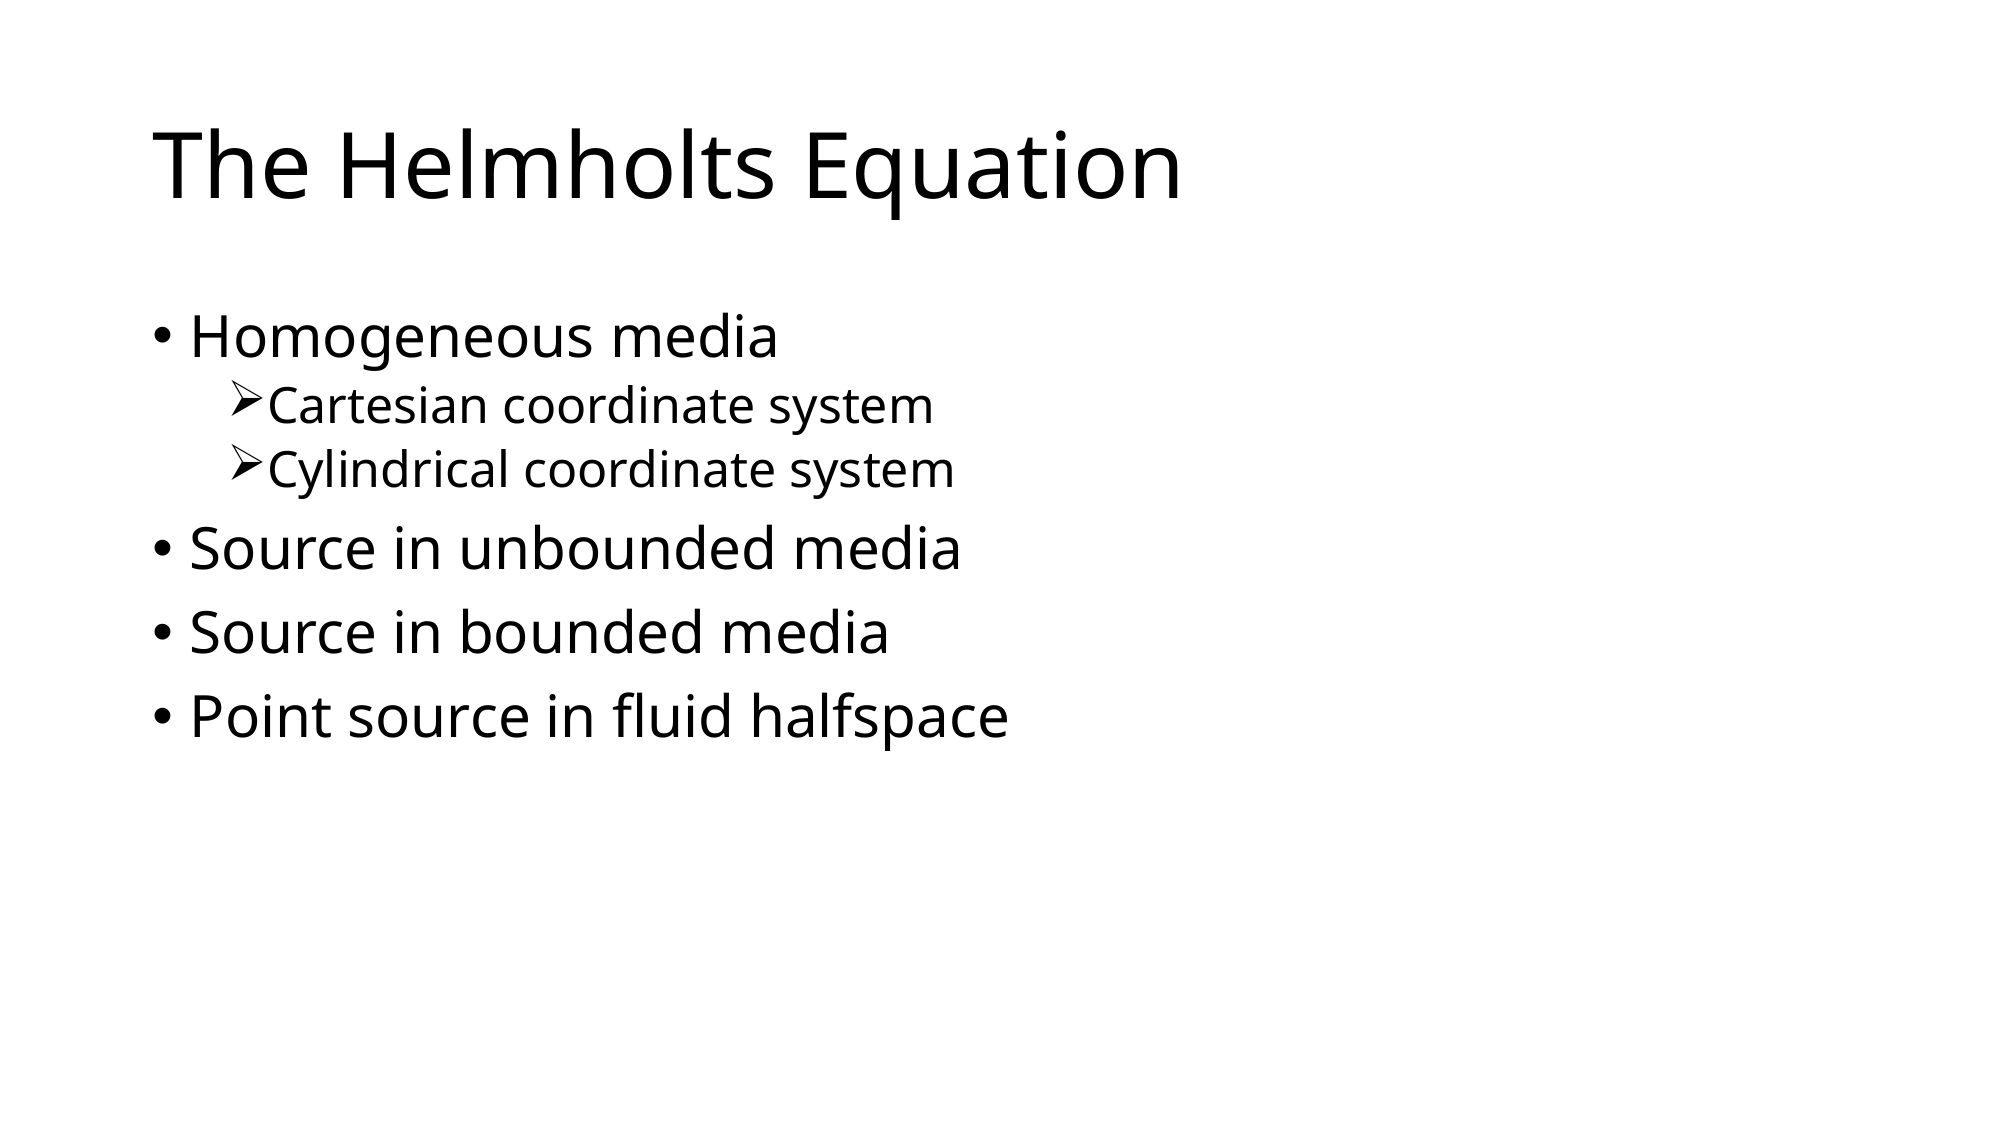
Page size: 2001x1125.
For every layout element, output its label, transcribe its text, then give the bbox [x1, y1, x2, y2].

title The Helmholts Equation [137, 59, 1863, 278]
list Homogeneous media Cartesian coordinate system Cylindrical coordinate system Source in unbounded media Source in bounded media Point source in fluid halfspace [137, 299, 1863, 1014]
